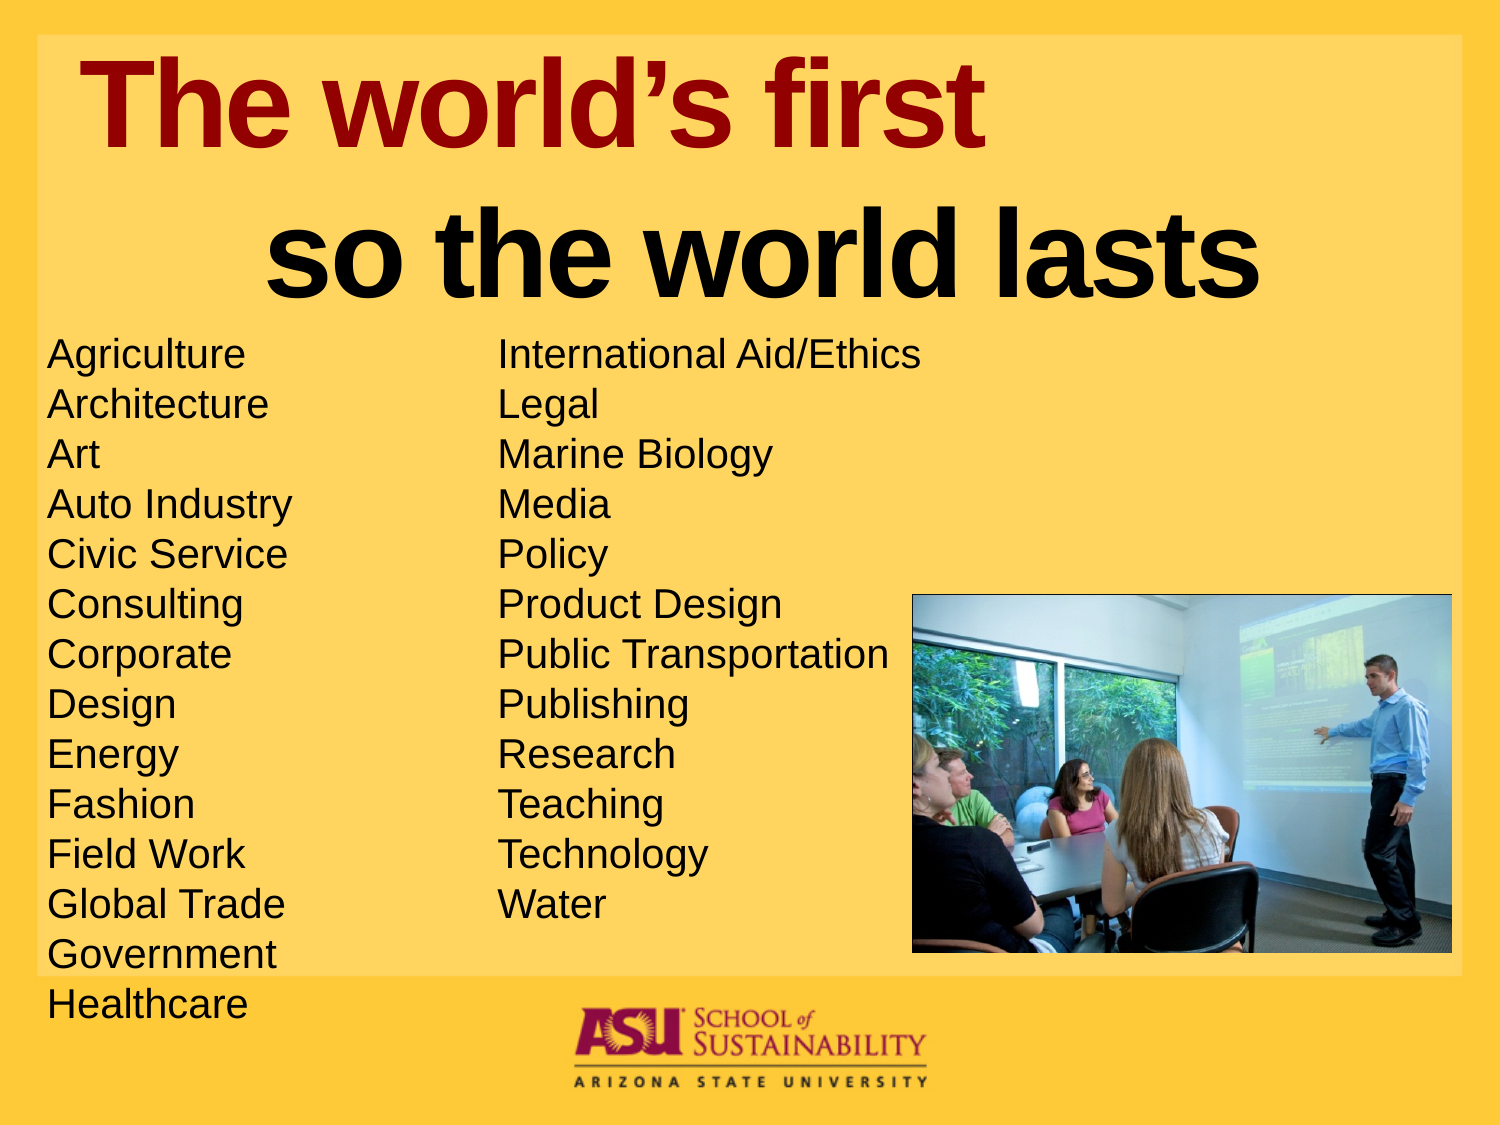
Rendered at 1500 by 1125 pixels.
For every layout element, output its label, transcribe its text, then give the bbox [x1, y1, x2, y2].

text_box The world’s first so the world lasts [64, 15, 1279, 330]
text_box Agriculture Architecture Art Auto Industry Civic Service Consulting Corporate Design Energy Fashion Field Work Global Trade Government Healthcare International Aid/Ethics Legal Marine Biology Media Policy Product Design Public Transportation Publishing Research Teaching Technology Water [32, 319, 963, 1036]
picture [0, 0, 1500, 1125]
